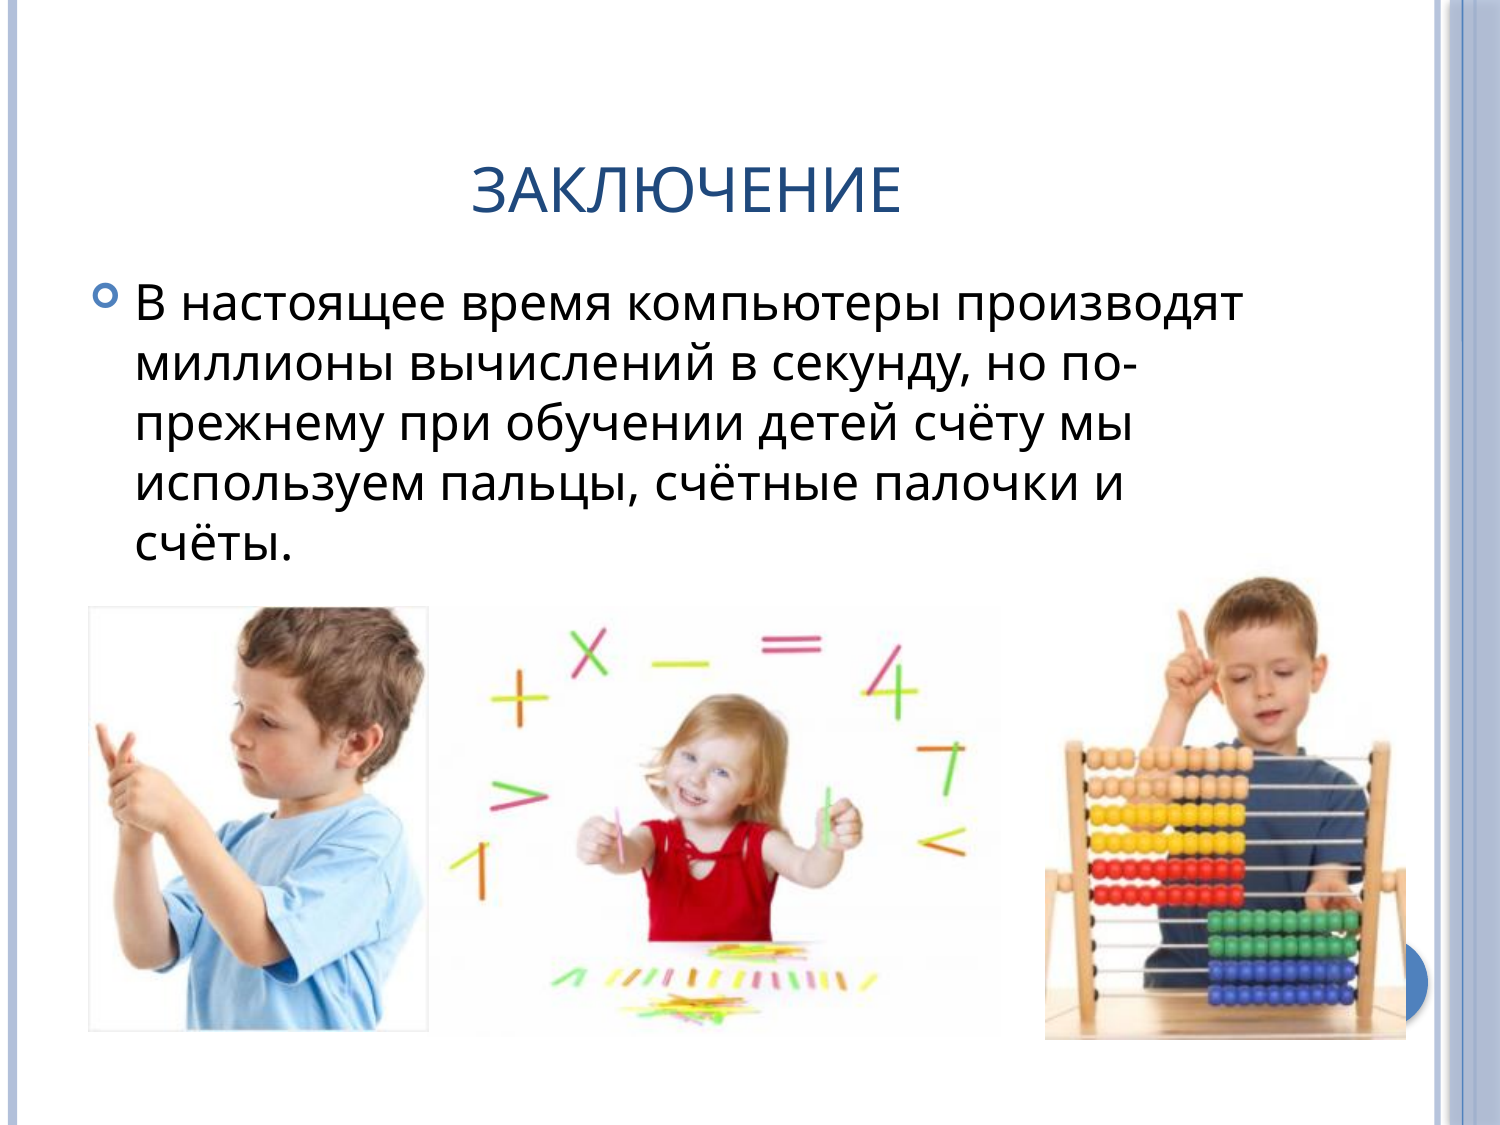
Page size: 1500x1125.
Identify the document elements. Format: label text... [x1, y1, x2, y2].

title Заключение [75, 45, 1300, 233]
picture [87, 606, 1002, 1038]
picture [1044, 553, 1406, 1040]
list В настоящее время компьютеры производят миллионы вычислений в секунду, но по-прежнему при обучении детей счёту мы используем пальцы, счётные палочки и счёты. [75, 262, 1300, 1062]
